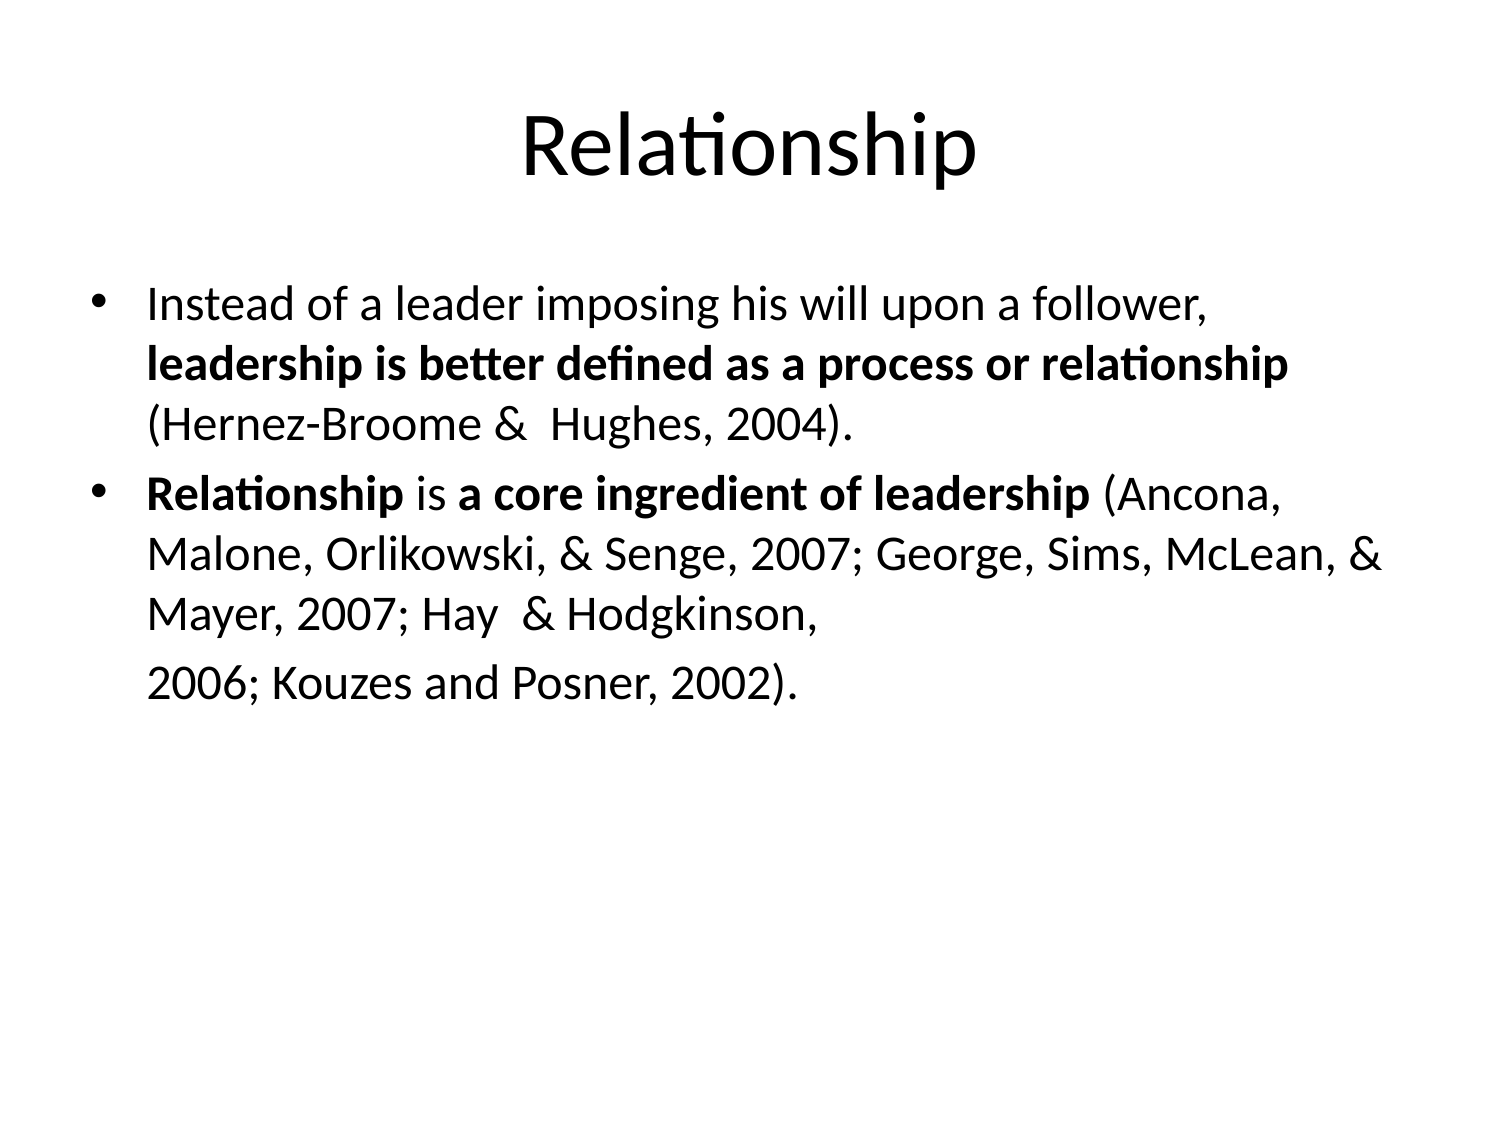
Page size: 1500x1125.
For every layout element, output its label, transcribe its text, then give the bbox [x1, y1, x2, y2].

title Relationship [75, 45, 1425, 233]
list Instead of a leader imposing his will upon a follower, leadership is better defined as a process or relationship (Hernez-Broome & Hughes, 2004). Relationship is a core ingredient of leadership (Ancona, Malone, Orlikowski, & Senge, 2007; George, Sims, McLean, & Mayer, 2007; Hay & Hodgkinson, 2006; Kouzes and Posner, 2002). [75, 262, 1425, 1005]
